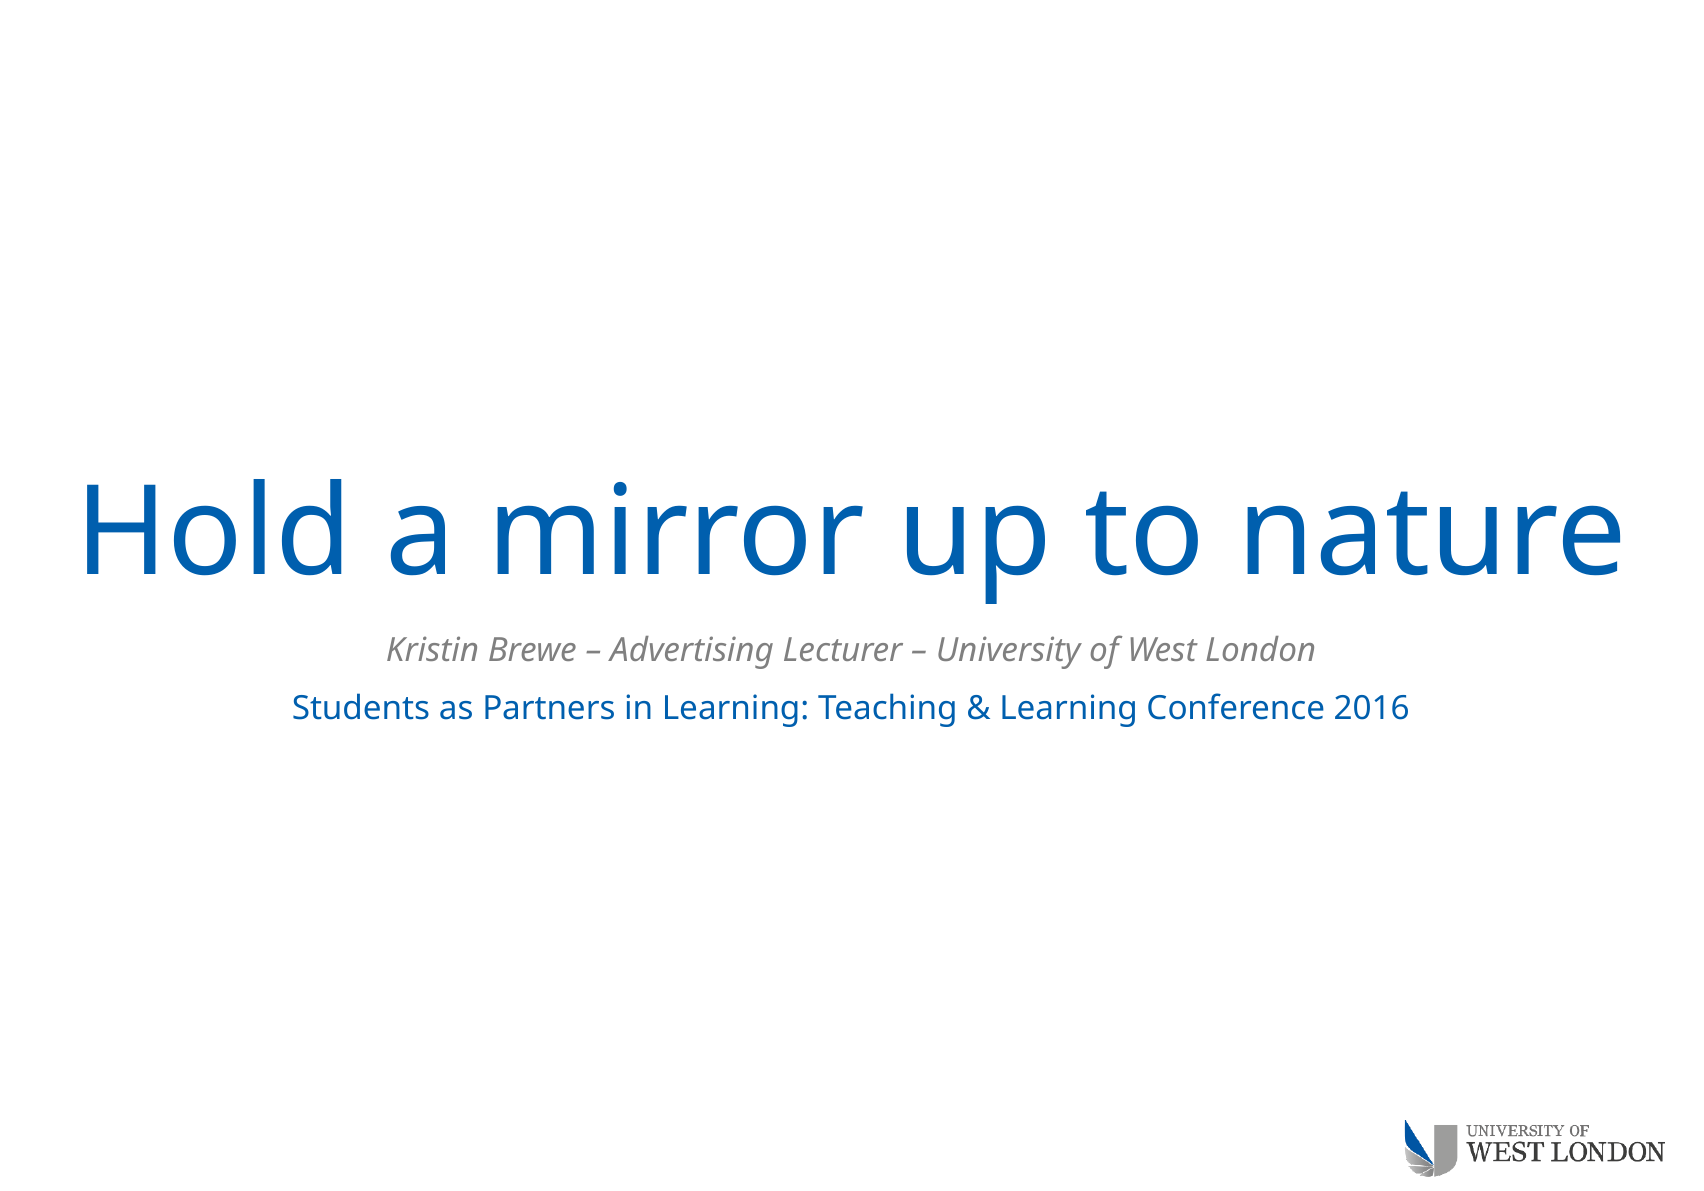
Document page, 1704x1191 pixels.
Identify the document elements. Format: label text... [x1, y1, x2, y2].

subtitle Kristin Brewe – Advertising Lecturer – University of West London Students as Partners in Learning: Teaching & Learning Conference 2016 [212, 625, 1491, 1191]
picture [1404, 1120, 1665, 1178]
title Hold a mirror up to nature [50, 395, 1653, 610]
